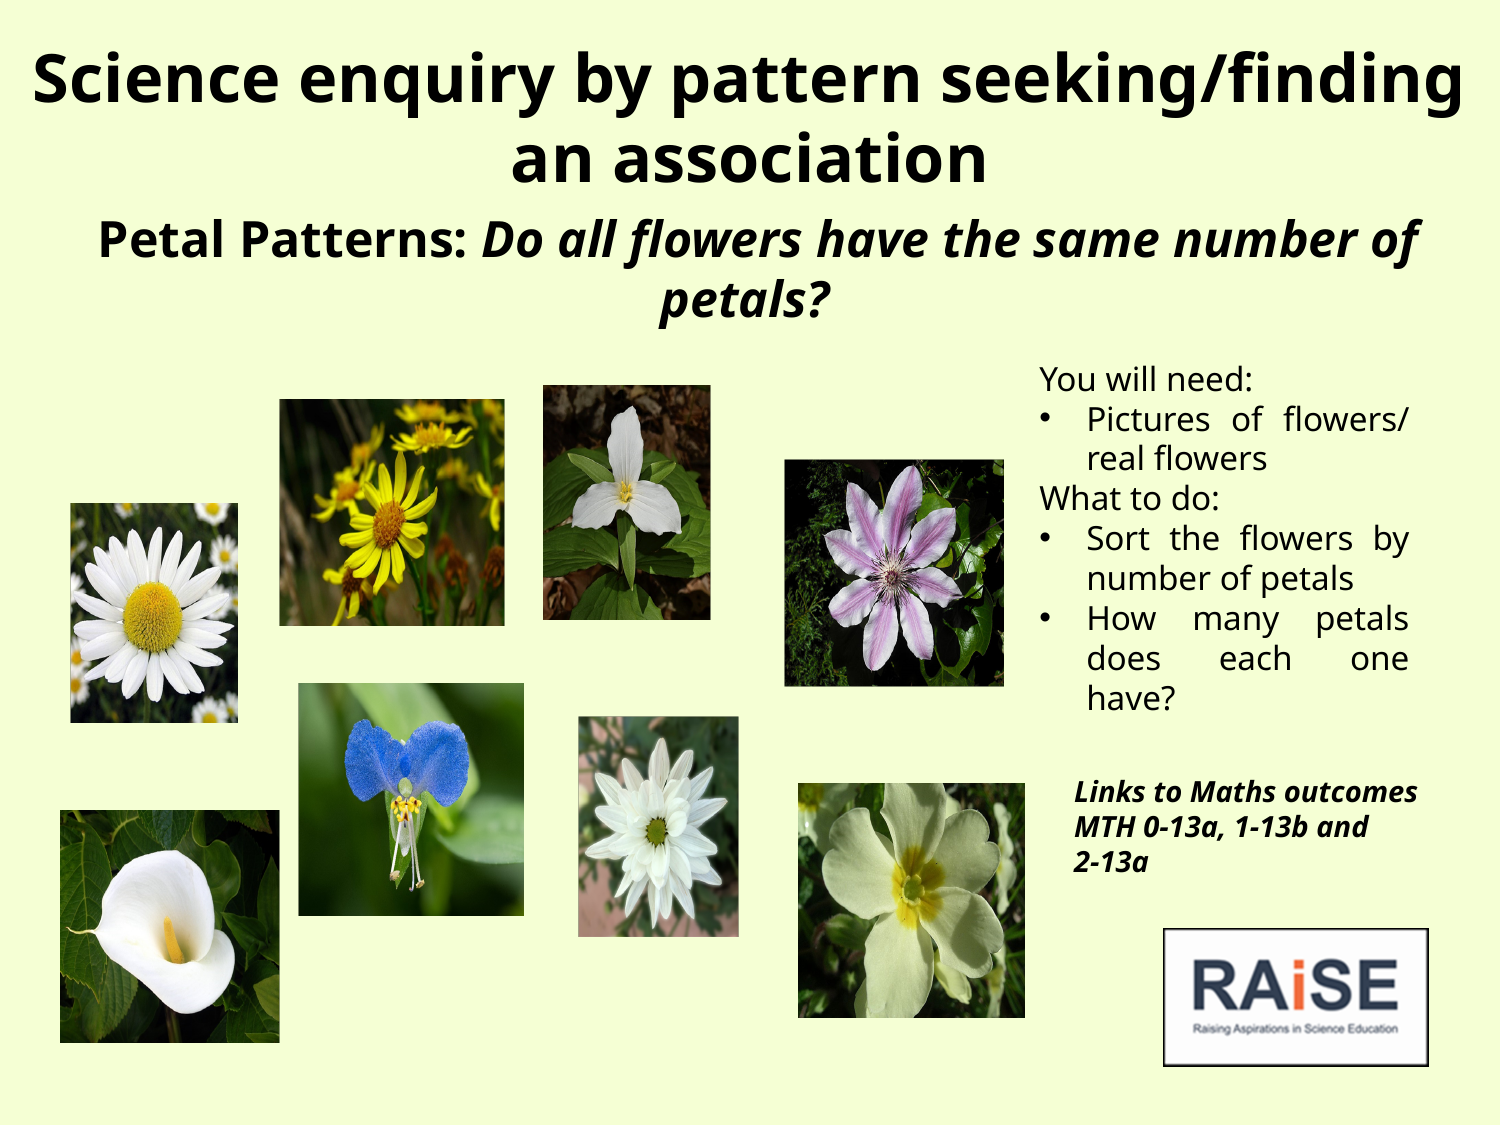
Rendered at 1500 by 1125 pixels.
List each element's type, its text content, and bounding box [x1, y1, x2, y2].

title Science enquiry by pattern seeking/finding an association [0, 59, 1500, 174]
text_box Petal Patterns: Do all flowers have the same number of petals? [57, 199, 1460, 335]
text_box You will need: Pictures of flowers/ real flowers What to do: Sort the flowers by number of petals How many petals does each one have? [1024, 350, 1425, 725]
picture [60, 385, 1025, 1043]
picture [1163, 928, 1429, 1067]
text_box Links to Maths outcomes MTH 0-13a, 1-13b and 2-13a [1059, 765, 1460, 886]
